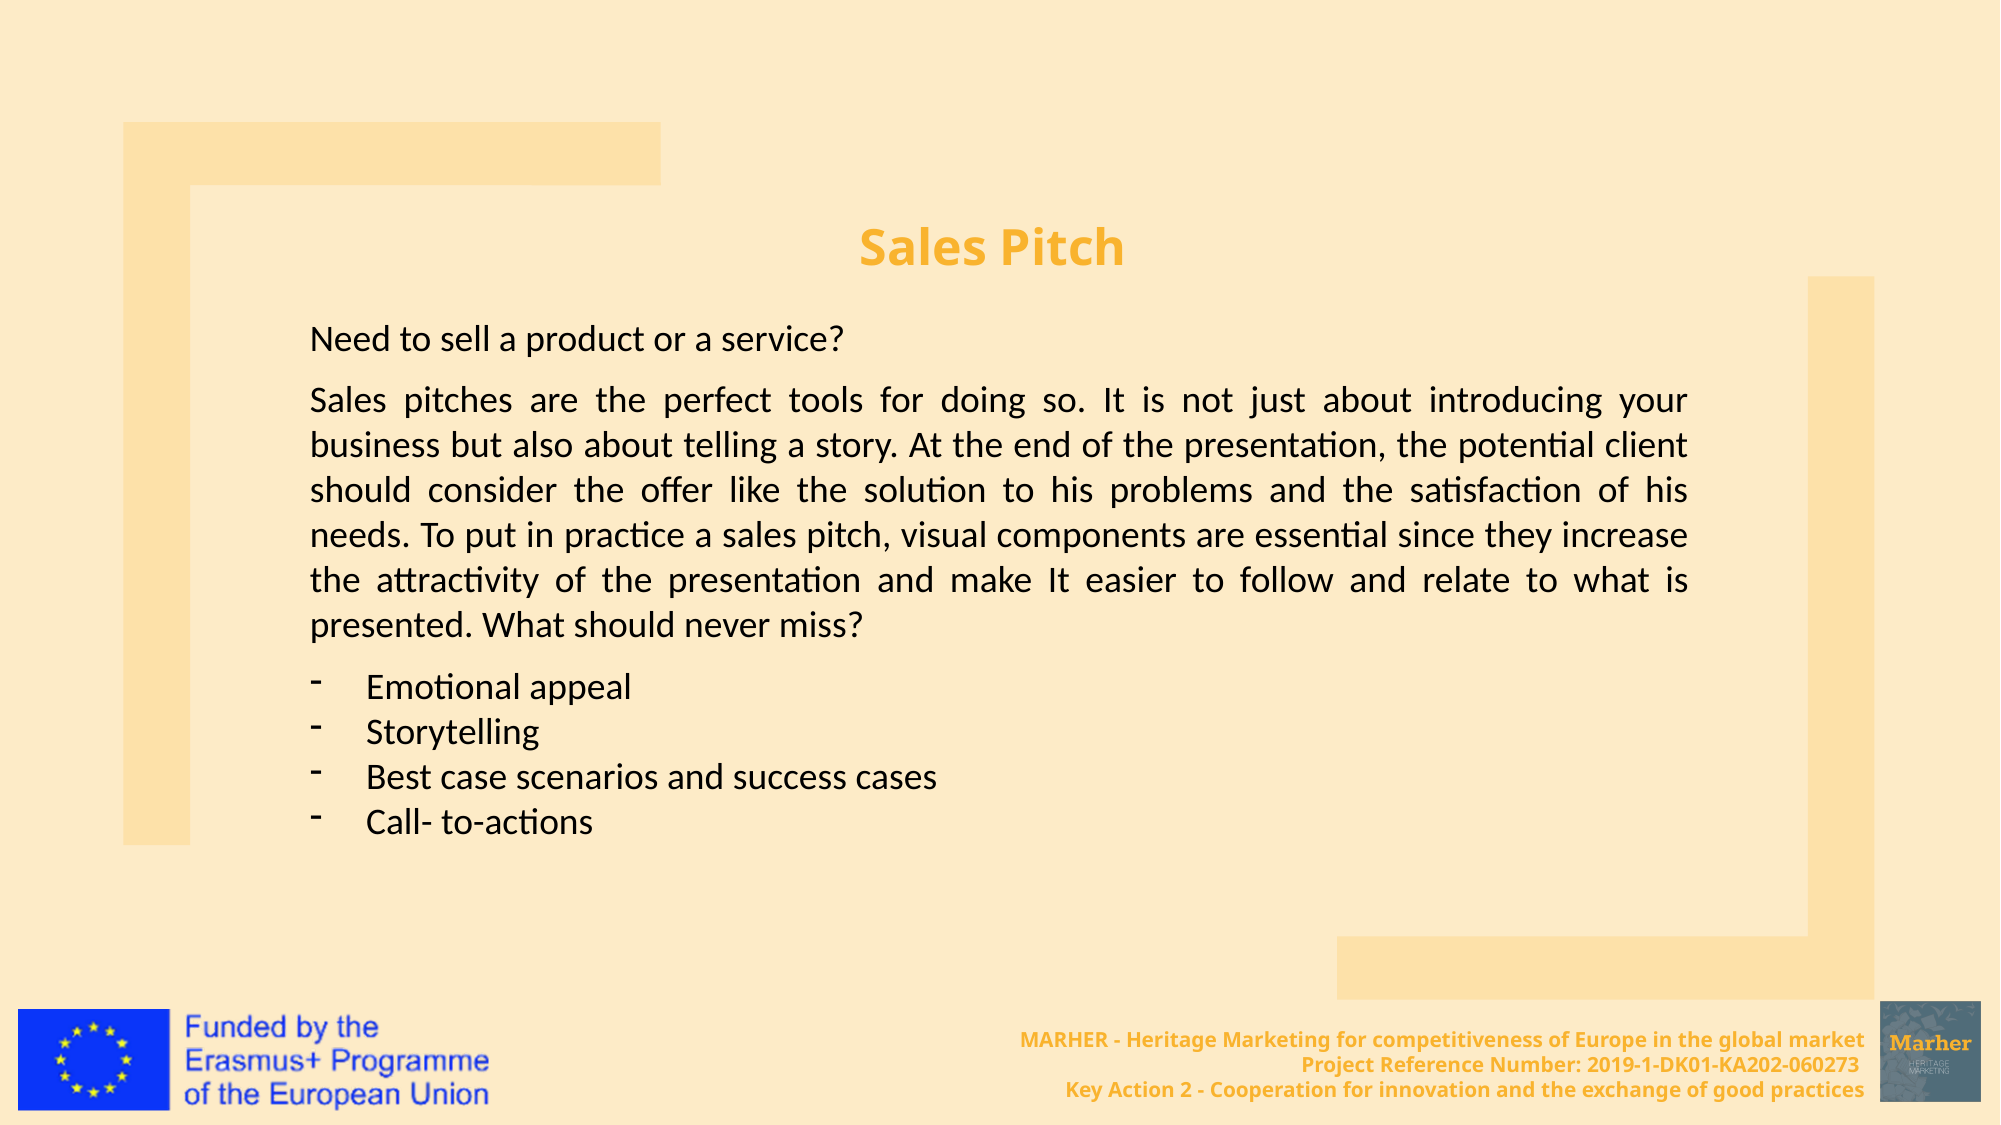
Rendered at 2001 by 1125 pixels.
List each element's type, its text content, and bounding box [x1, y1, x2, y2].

picture [18, 1009, 490, 1112]
text_box MARHER - Heritage Marketing for competitiveness of Europe in the global market Project Reference Number: 2019-1-DK01-KA202-060273 Key Action 2 - Cooperation for innovation and the exchange of good practices [975, 1015, 1880, 1109]
picture [1879, 1000, 1982, 1103]
text_box Sales Pitch [844, 207, 1156, 306]
text_box Need to sell a product or a service? Sales pitches are the perfect tools for doing so. It is not just about introducing your business but also about telling a story. At the end of the presentation, the potential client should consider the offer like the solution to his problems and the satisfaction of his needs. To put in practice a sales pitch, visual components are essential since they increase the attractivity of the presentation and make It easier to follow and relate to what is presented. What should never miss? Emotional appeal Storytelling Best case scenarios and success cases Call- to-actions [295, 306, 1705, 850]
